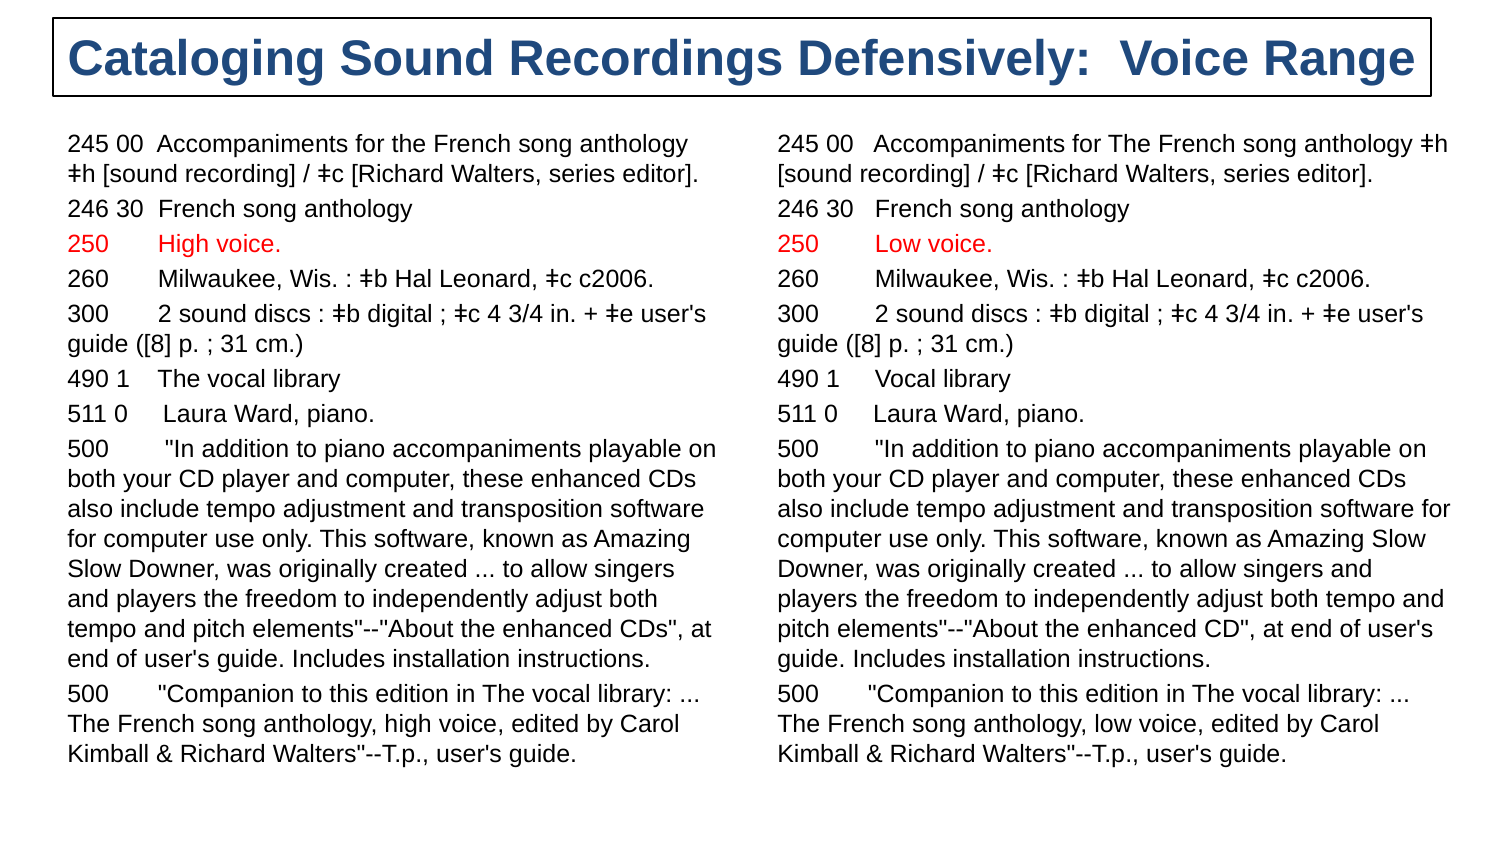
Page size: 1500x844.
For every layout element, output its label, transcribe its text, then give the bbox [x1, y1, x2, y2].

list 245 00 Accompaniments for The French song anthology ǂh [sound recording] / ǂc [Richard Walters, series editor]. 246 30 French song anthology 250 Low voice. 260 Milwaukee, Wis. : ǂb Hal Leonard, ǂc c2006. 300 2 sound discs : ǂb digital ; ǂc 4 3/4 in. + ǂe user's guide ([8] p. ; 31 cm.) 490 1 Vocal library 511 0 Laura Ward, piano. 500 "In addition to piano accompaniments playable on both your CD player and computer, these enhanced CDs also include tempo adjustment and transposition software for computer use only. This software, known as Amazing Slow Downer, was originally created ... to allow singers and players the freedom to independently adjust both tempo and pitch elements"--"About the enhanced CD", at end of user's guide. Includes installation instructions. 500 "Companion to this edition in The vocal library: ... The French song anthology, low voice, edited by Carol Kimball & Richard Walters"--T.p., user's guide. [762, 120, 1468, 786]
list 245 00 Accompaniments for the French song anthology ǂh [sound recording] / ǂc [Richard Walters, series editor]. 246 30 French song anthology 250 High voice. 260 Milwaukee, Wis. : ǂb Hal Leonard, ǂc c2006. 300 2 sound discs : ǂb digital ; ǂc 4 3/4 in. + ǂe user's guide ([8] p. ; 31 cm.) 490 1 The vocal library 511 0 Laura Ward, piano. 500 "In addition to piano accompaniments playable on both your CD player and computer, these enhanced CDs also include tempo adjustment and transposition software for computer use only. This software, known as Amazing Slow Downer, was originally created ... to allow singers and players the freedom to independently adjust both tempo and pitch elements"--"About the enhanced CDs", at end of user's guide. Includes installation instructions. 500 "Companion to this edition in The vocal library: ... The French song anthology, high voice, edited by Carol Kimball & Richard Walters"--T.p., user's guide. [52, 120, 738, 786]
title Cataloging Sound Recordings Defensively: Voice Range [52, 18, 1432, 96]
